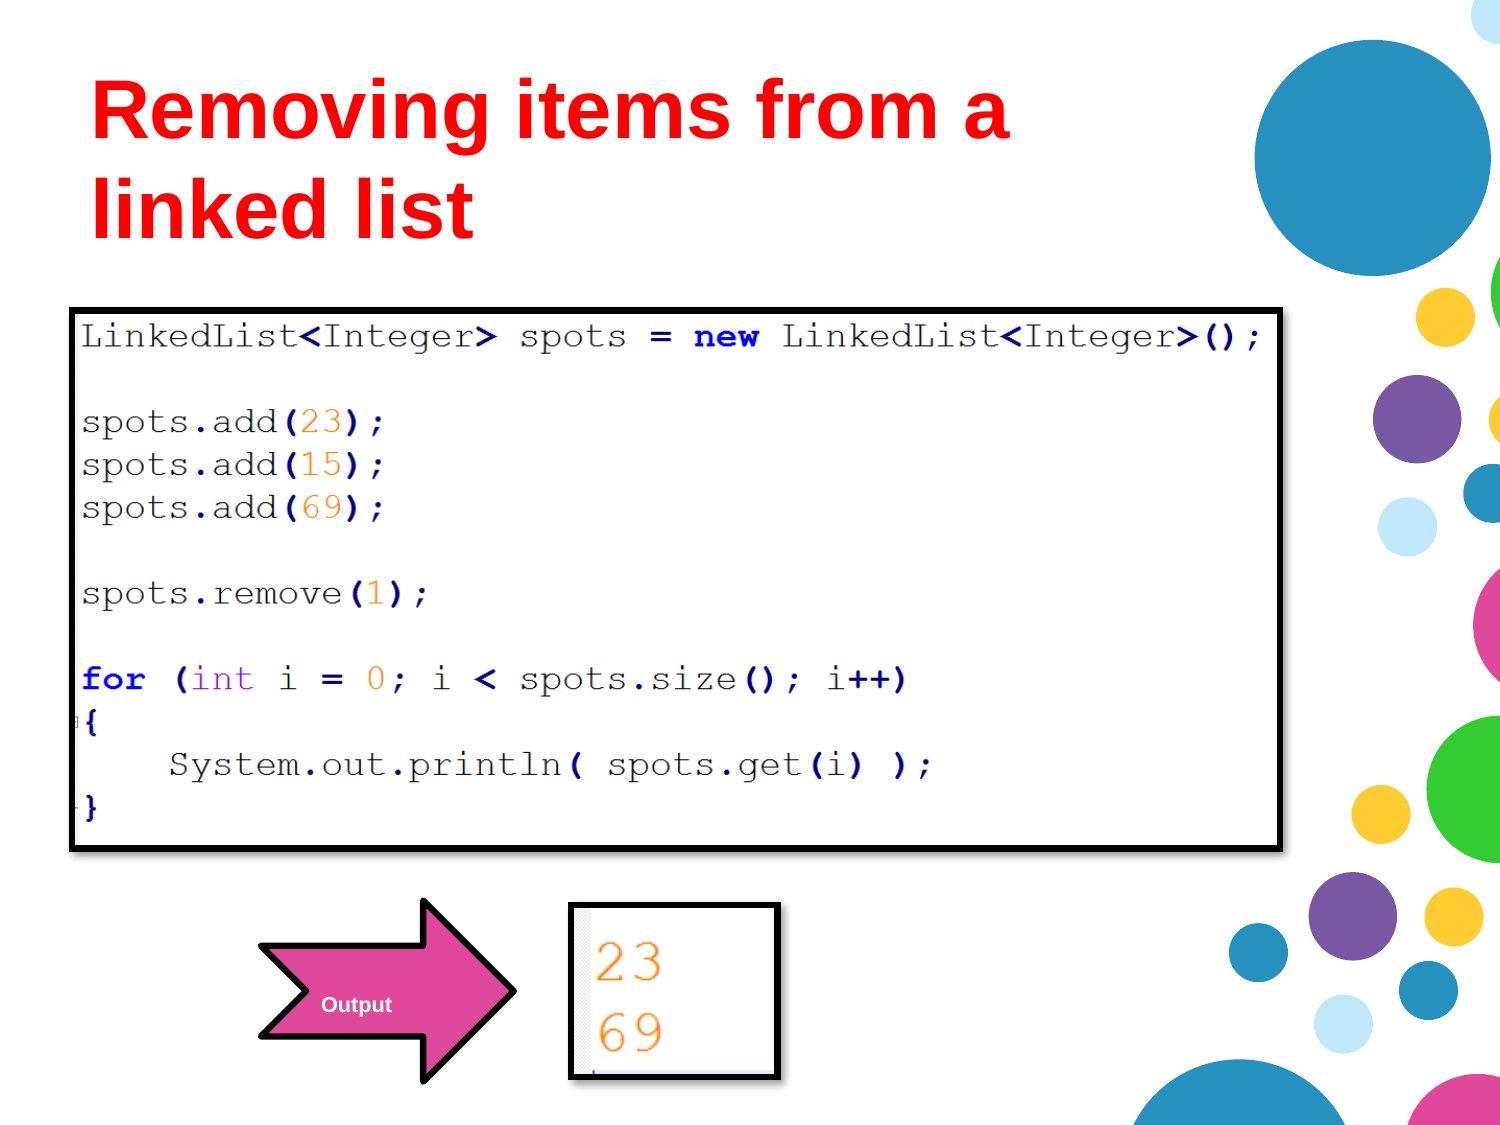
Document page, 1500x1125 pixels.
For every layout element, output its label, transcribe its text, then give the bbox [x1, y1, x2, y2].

picture [573, 907, 775, 1075]
text_box Output [260, 900, 514, 1082]
picture [74, 313, 1278, 846]
title Removing items from a linked list [75, 83, 1261, 227]
